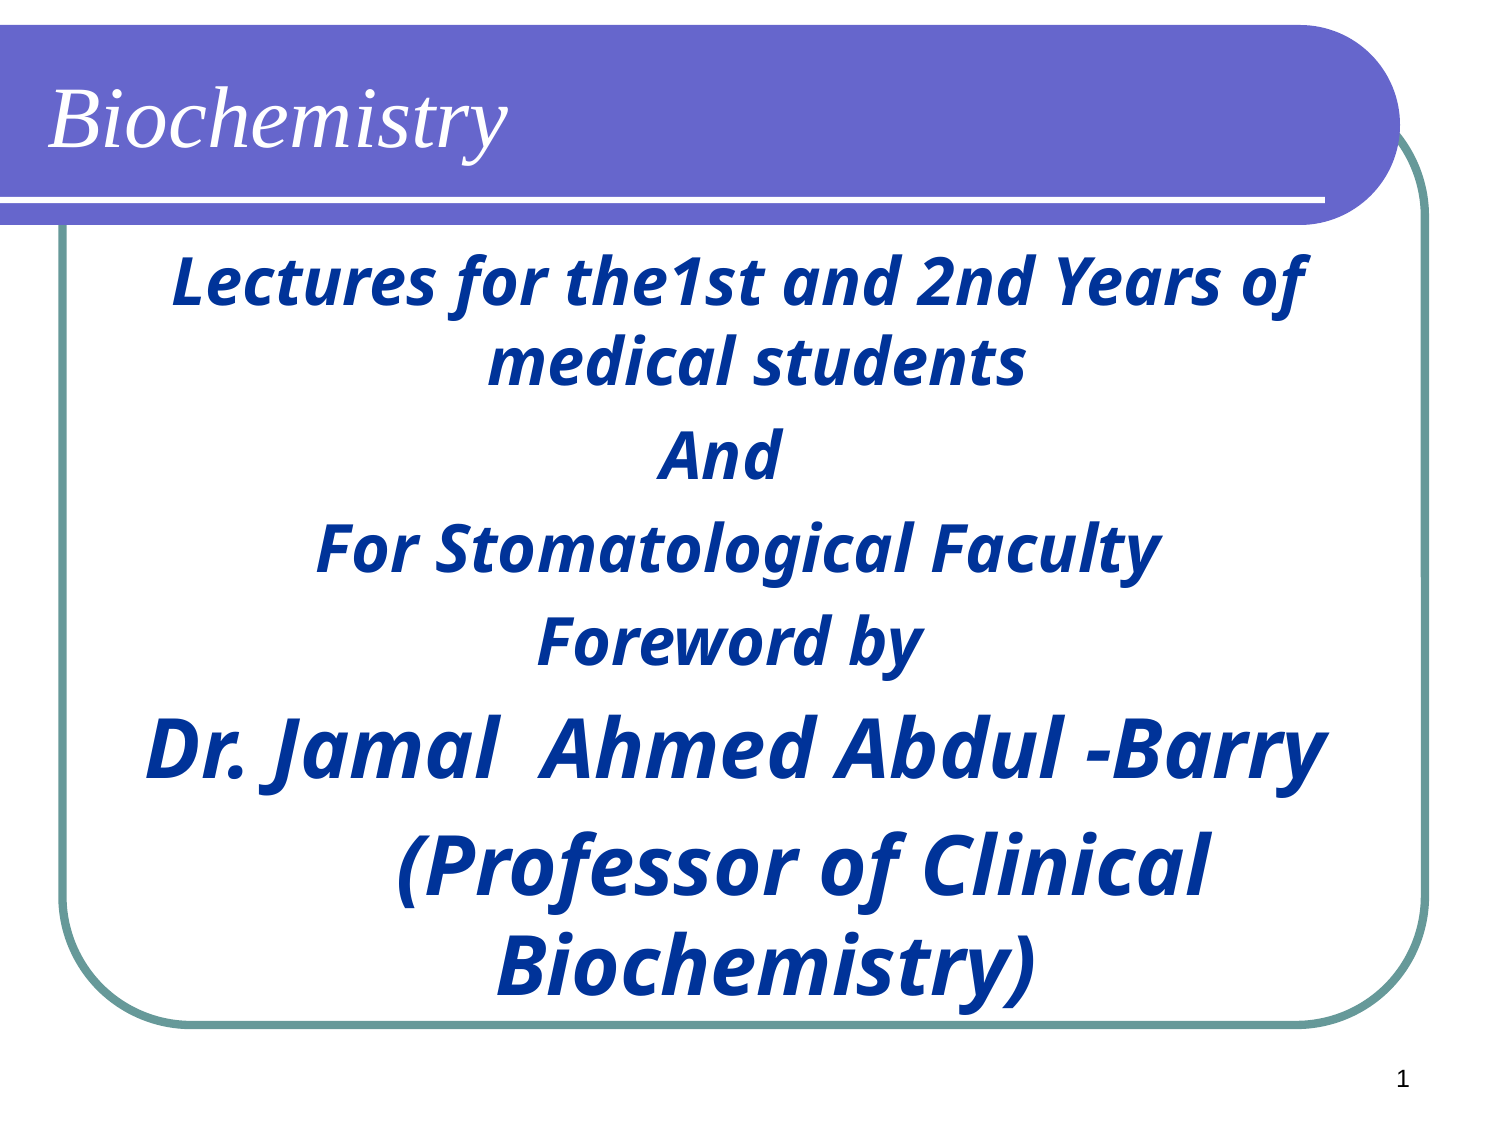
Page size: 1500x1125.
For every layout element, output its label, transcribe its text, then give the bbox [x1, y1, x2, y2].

title Biochemistry [32, 37, 1347, 188]
slide_number 1 [1074, 1024, 1426, 1101]
list Lectures for the1st and 2nd Years of medical students And For Stomatological Faculty Foreword by Dr. Jamal Ahmed Abdul -Barry (Professor of Clinical Biochemistry) [76, 231, 1400, 1007]
